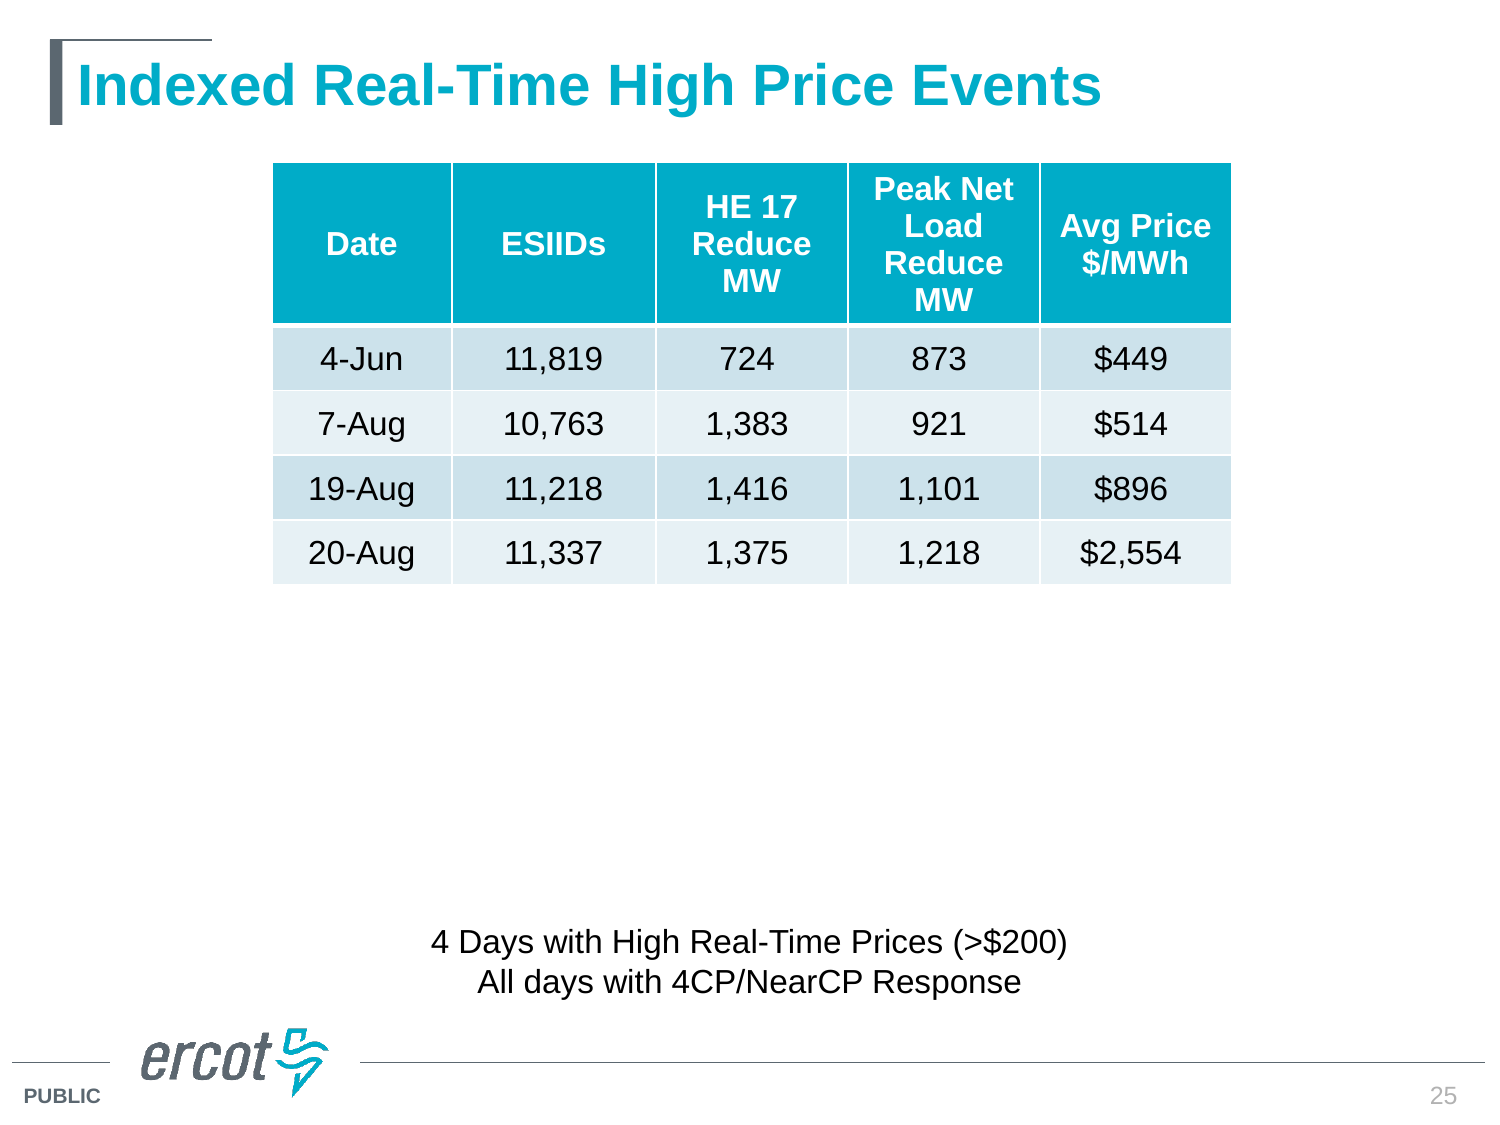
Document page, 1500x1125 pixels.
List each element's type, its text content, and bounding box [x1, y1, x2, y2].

table_header Date [273, 163, 451, 323]
title Indexed Real-Time High Price Events [62, 39, 1450, 125]
table_cell 873 [849, 328, 1039, 390]
table_cell 1,383 [657, 391, 847, 454]
table_cell 4-Jun [273, 328, 451, 390]
table_cell 7-Aug [273, 391, 451, 454]
table_header ESIIDs [453, 163, 655, 323]
table_header HE 17 Reduce MW [657, 163, 847, 323]
table_cell 10,763 [453, 391, 655, 454]
slide_number 25 [1400, 1076, 1488, 1113]
table_cell 1,218 [849, 521, 1039, 584]
table_cell $896 [1041, 456, 1231, 519]
table_header Avg Price $/MWh [1041, 163, 1231, 323]
table_cell $514 [1041, 391, 1231, 454]
table_cell 19-Aug [273, 456, 451, 519]
table_cell 11,337 [453, 521, 655, 584]
picture [137, 1024, 332, 1100]
table_cell $2,554 [1041, 521, 1231, 584]
table_cell 11,218 [453, 456, 655, 519]
table_cell 921 [849, 391, 1039, 454]
table_cell 20-Aug [273, 521, 451, 584]
table_cell 1,101 [849, 456, 1039, 519]
table_cell 1,375 [657, 521, 847, 584]
table_cell $449 [1041, 328, 1231, 390]
table_header Peak Net Load Reduce MW [849, 163, 1039, 323]
table_cell 1,416 [657, 456, 847, 519]
text_box 4 Days with High Real-Time Prices (>$200) All days with 4CP/NearCP Response [412, 912, 1088, 1008]
table_cell 11,819 [453, 328, 655, 390]
table_cell 724 [657, 328, 847, 390]
